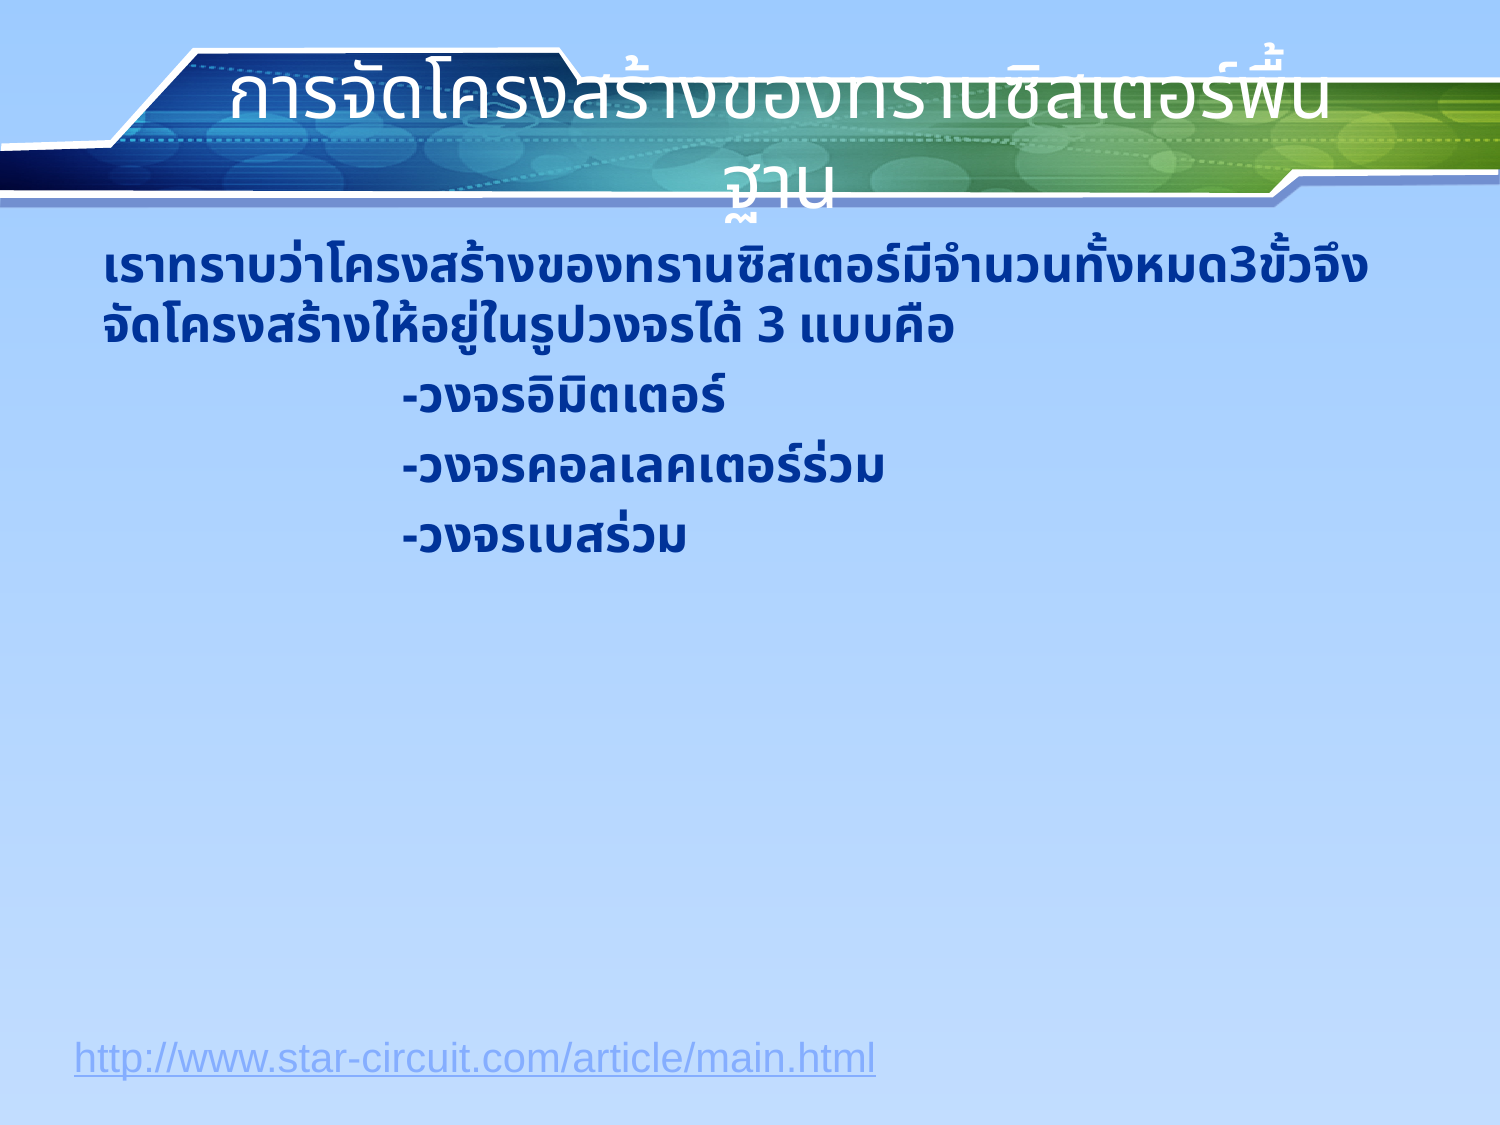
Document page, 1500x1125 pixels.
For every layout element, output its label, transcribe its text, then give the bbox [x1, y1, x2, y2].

picture [0, 52, 1500, 193]
text_box http://www.star-circuit.com/article/main.html [59, 1023, 892, 1088]
title การจัดโครงสร้างของทรานซิสเตอร์พื้นฐาน [174, 87, 1388, 180]
list เราทราบว่าโครงสร้างของทรานซิสเตอร์มีจำนวนทั้งหมด3ขั้วจึงจัดโครงสร้างให้อยู่ในรูปวงจรได้ 3 แบบคือ -วงจรอิมิตเตอร์ -วงจรคอลเลคเตอร์ร่วม -วงจรเบสร่วม [87, 224, 1438, 1086]
